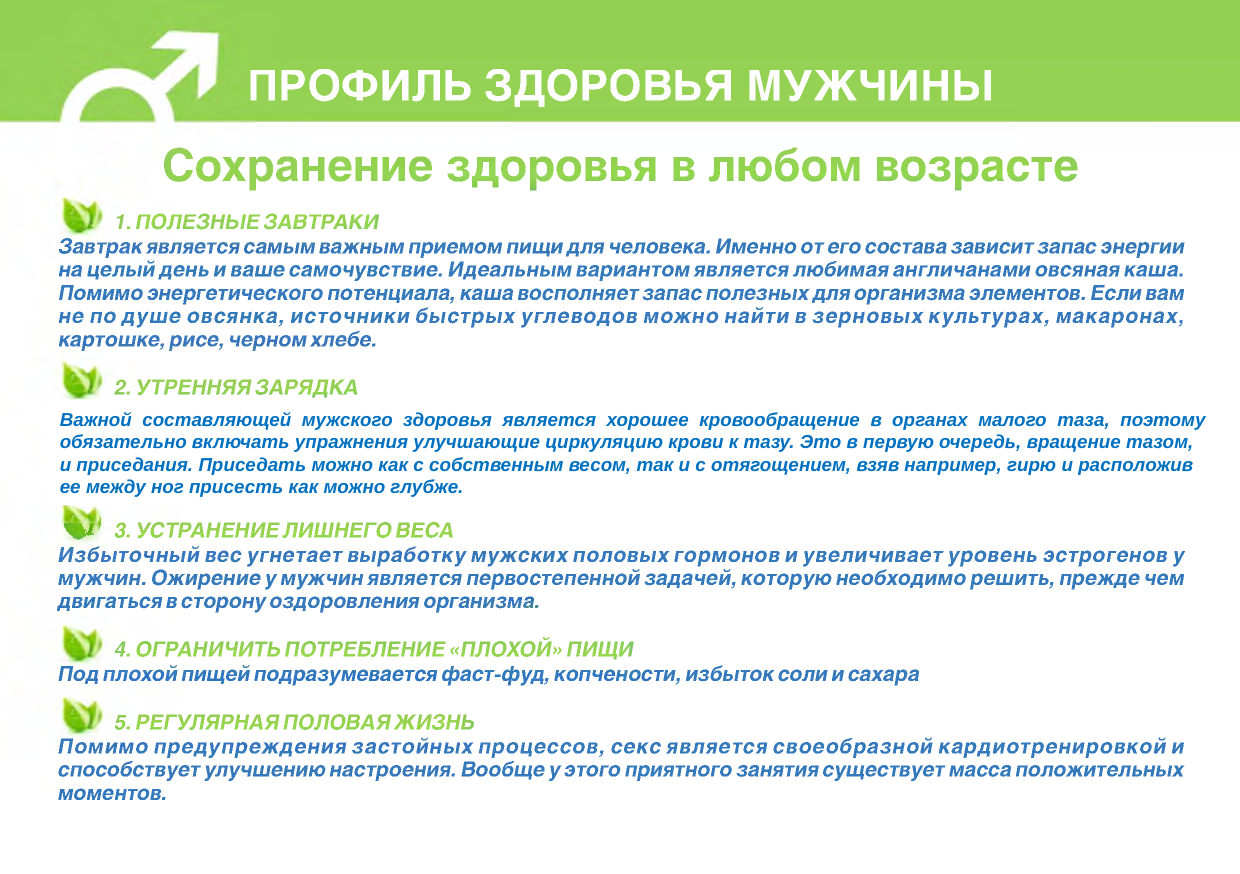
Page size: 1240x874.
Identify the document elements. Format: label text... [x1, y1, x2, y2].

text_box Важной составляющей мужского здоровья является хорошее кровообращение в органах малого таза, поэтому обязательно включать упражнения улучшающие циркуляцию крови к тазу. Это в первую очередь, вращение тазом, и приседания. Приседать можно как с собственным весом, так и с отягощением, взяв например, гирю и расположив ее между ног присесть как можно глубже. [44, 400, 1220, 505]
text_box [0, 0, 1240, 874]
